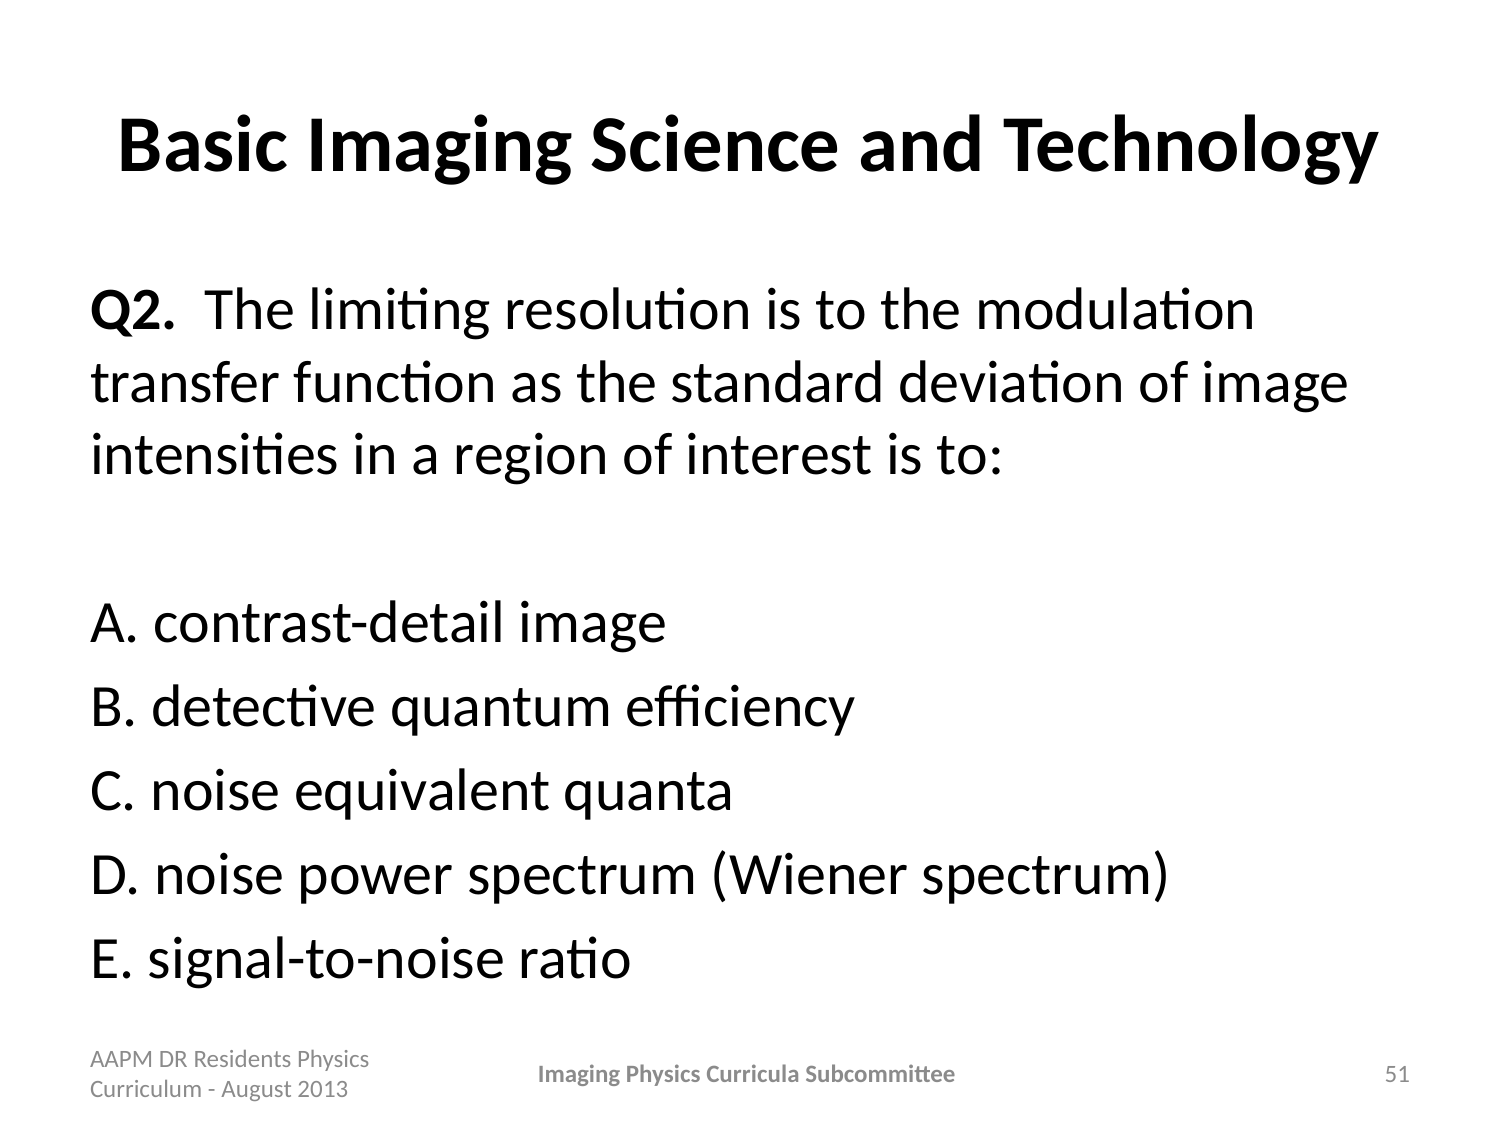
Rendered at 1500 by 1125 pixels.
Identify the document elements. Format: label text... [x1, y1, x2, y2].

footer Imaging Physics Curricula Subcommittee [512, 1042, 988, 1103]
list Q2. The limiting resolution is to the modulation transfer function as the standard deviation of image intensities in a region of interest is to: A. contrast-detail image B. detective quantum efficiency C. noise equivalent quanta D. noise power spectrum (Wiener spectrum) E. signal-to-noise ratio [75, 262, 1425, 1005]
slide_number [75, 1042, 425, 1103]
slide_number 51 [1074, 1042, 1425, 1103]
title Basic Imaging Science and Technology [75, 45, 1425, 233]
